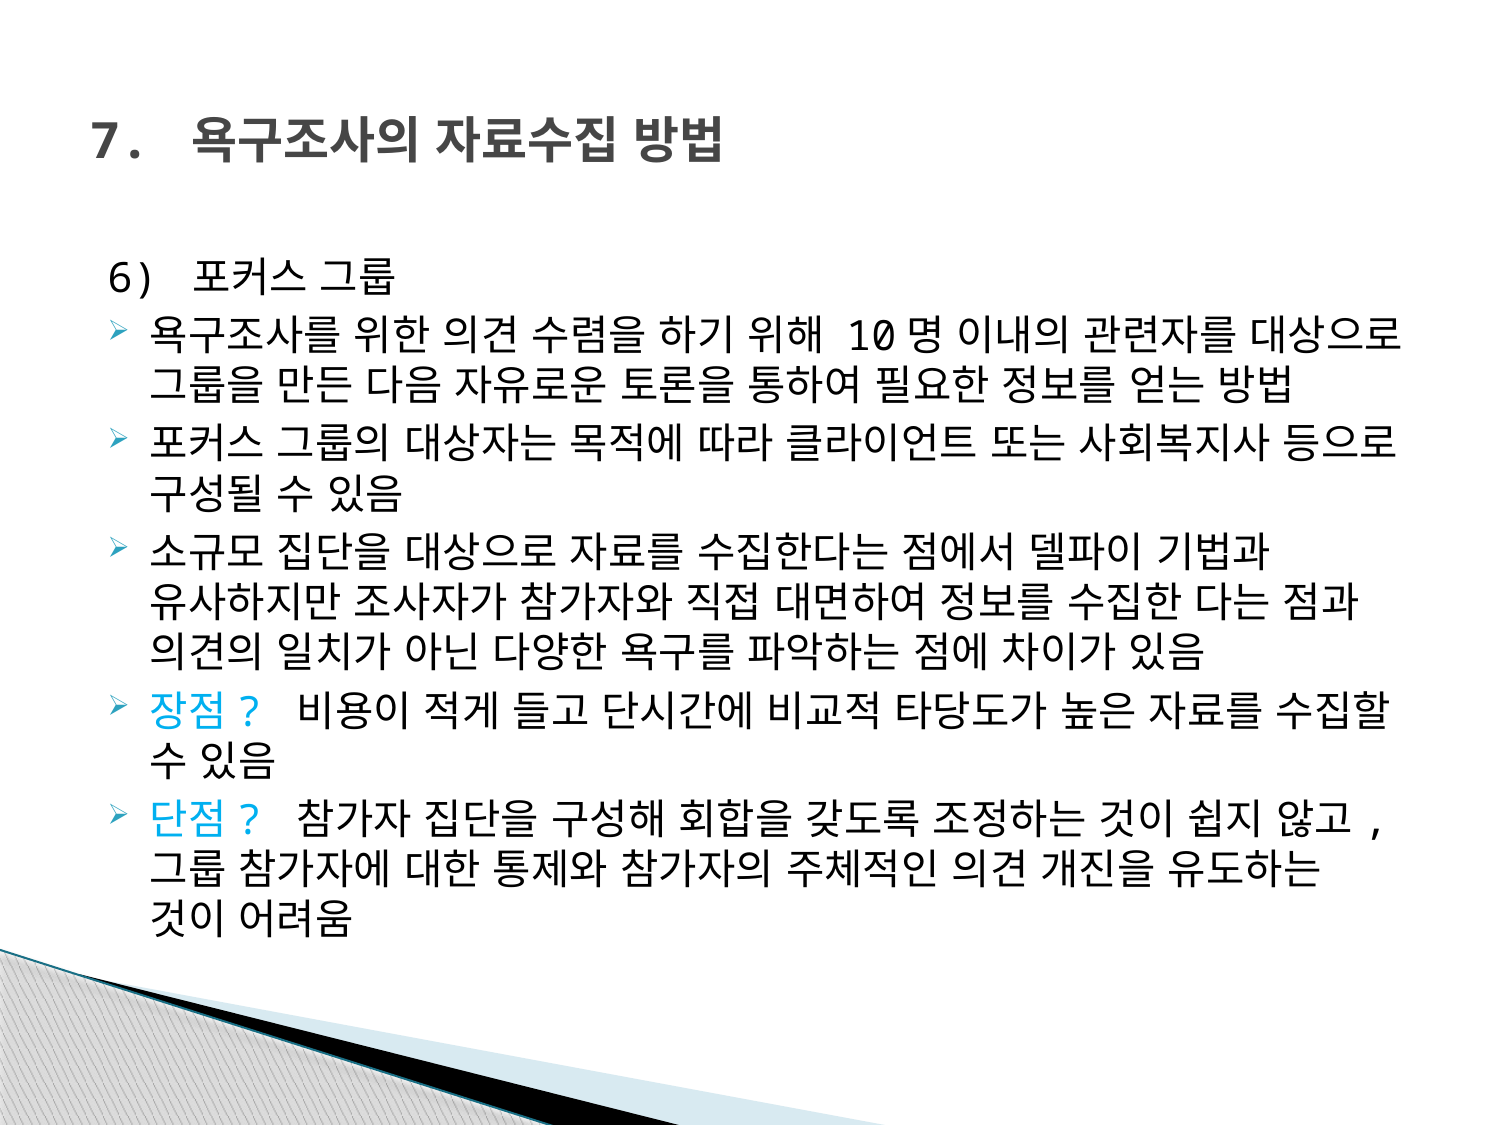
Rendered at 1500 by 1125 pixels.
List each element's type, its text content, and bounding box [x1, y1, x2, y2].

list 6) 포커스 그룹 욕구조사를 위한 의견 수렴을 하기 위해 10명 이내의 관련자를 대상으로 그룹을 만든 다음 자유로운 토론을 통하여 필요한 정보를 얻는 방법 포커스 그룹의 대상자는 목적에 따라 클라이언트 또는 사회복지사 등으로 구성될 수 있음 소규모 집단을 대상으로 자료를 수집한다는 점에서 델파이 기법과 유사하지만 조사자가 참가자와 직접 대면하여 정보를 수집한 다는 점과 의견의 일치가 아닌 다양한 욕구를 파악하는 점에 차이가 있음 장점? 비용이 적게 들고 단시간에 비교적 타당도가 높은 자료를 수집할 수 있음 단점? 참가자 집단을 구성해 회합을 갖도록 조정하는 것이 쉽지 않고, 그룹 참가자에 대한 통제와 참가자의 주체적인 의견 개진을 유도하는 것이 어려움 [75, 243, 1425, 986]
title 7. 욕구조사의 자료수집 방법 [75, 45, 1425, 233]
